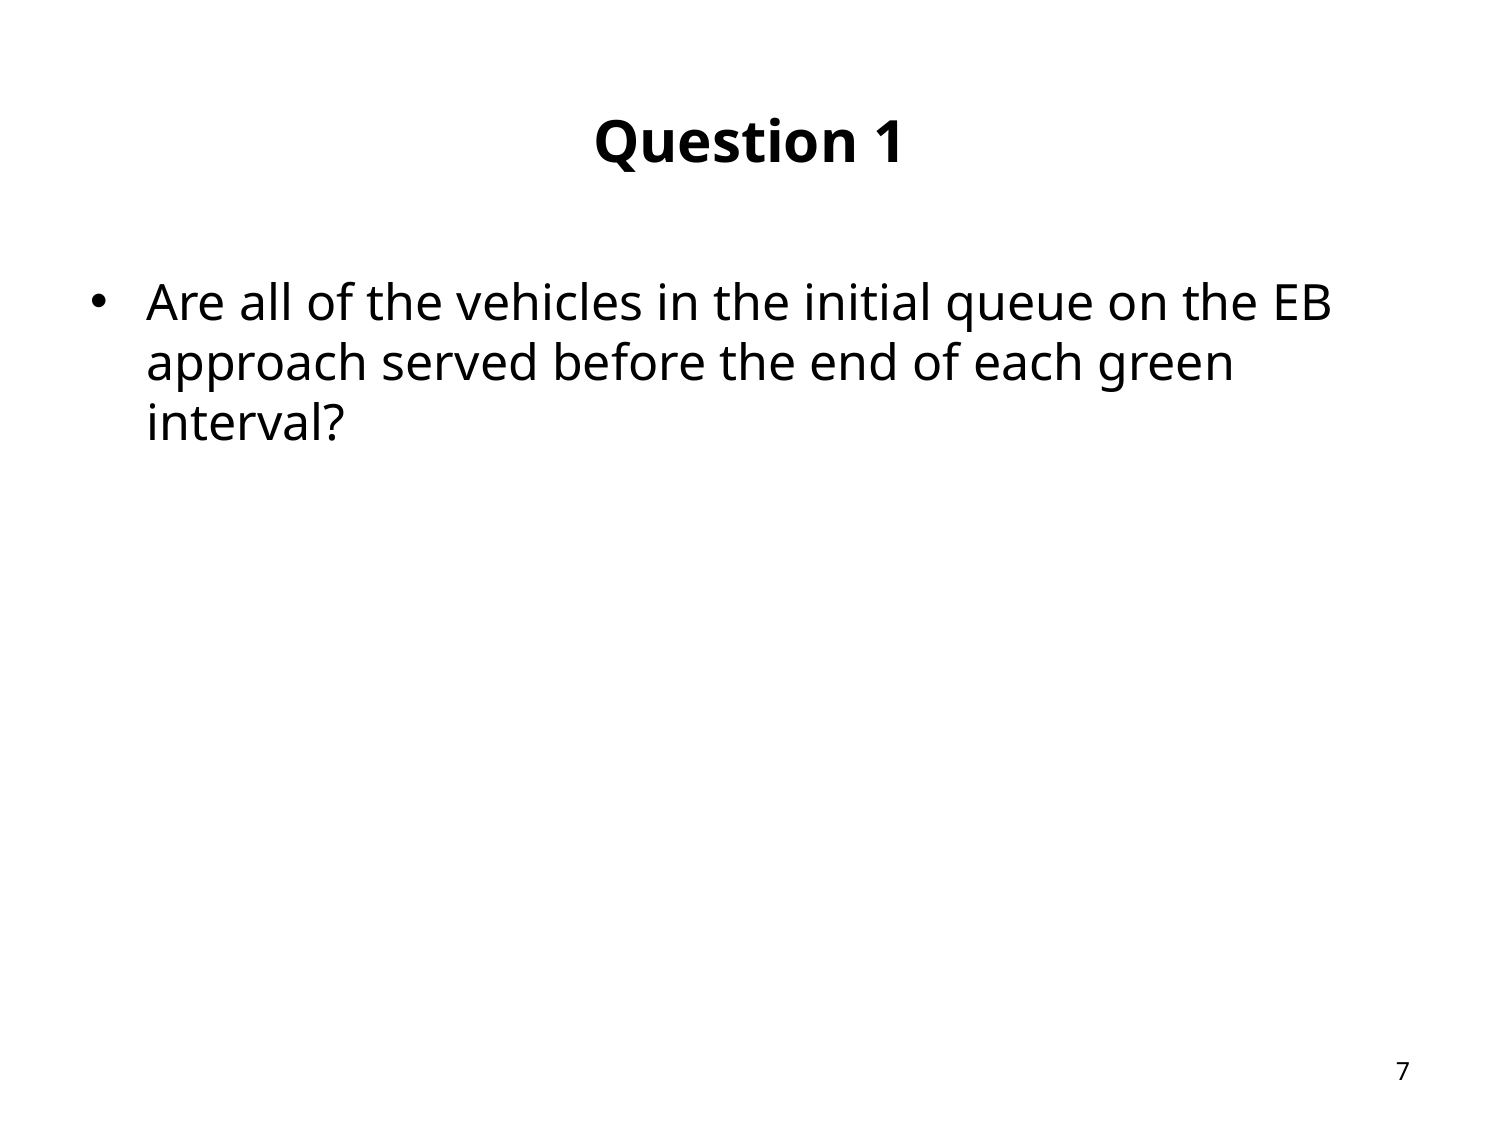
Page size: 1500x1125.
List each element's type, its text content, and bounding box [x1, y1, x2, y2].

list Are all of the vehicles in the initial queue on the EB approach served before the end of each green interval? [75, 262, 1425, 1005]
slide_number 7 [1074, 1042, 1425, 1103]
title Question 1 [75, 45, 1425, 233]
